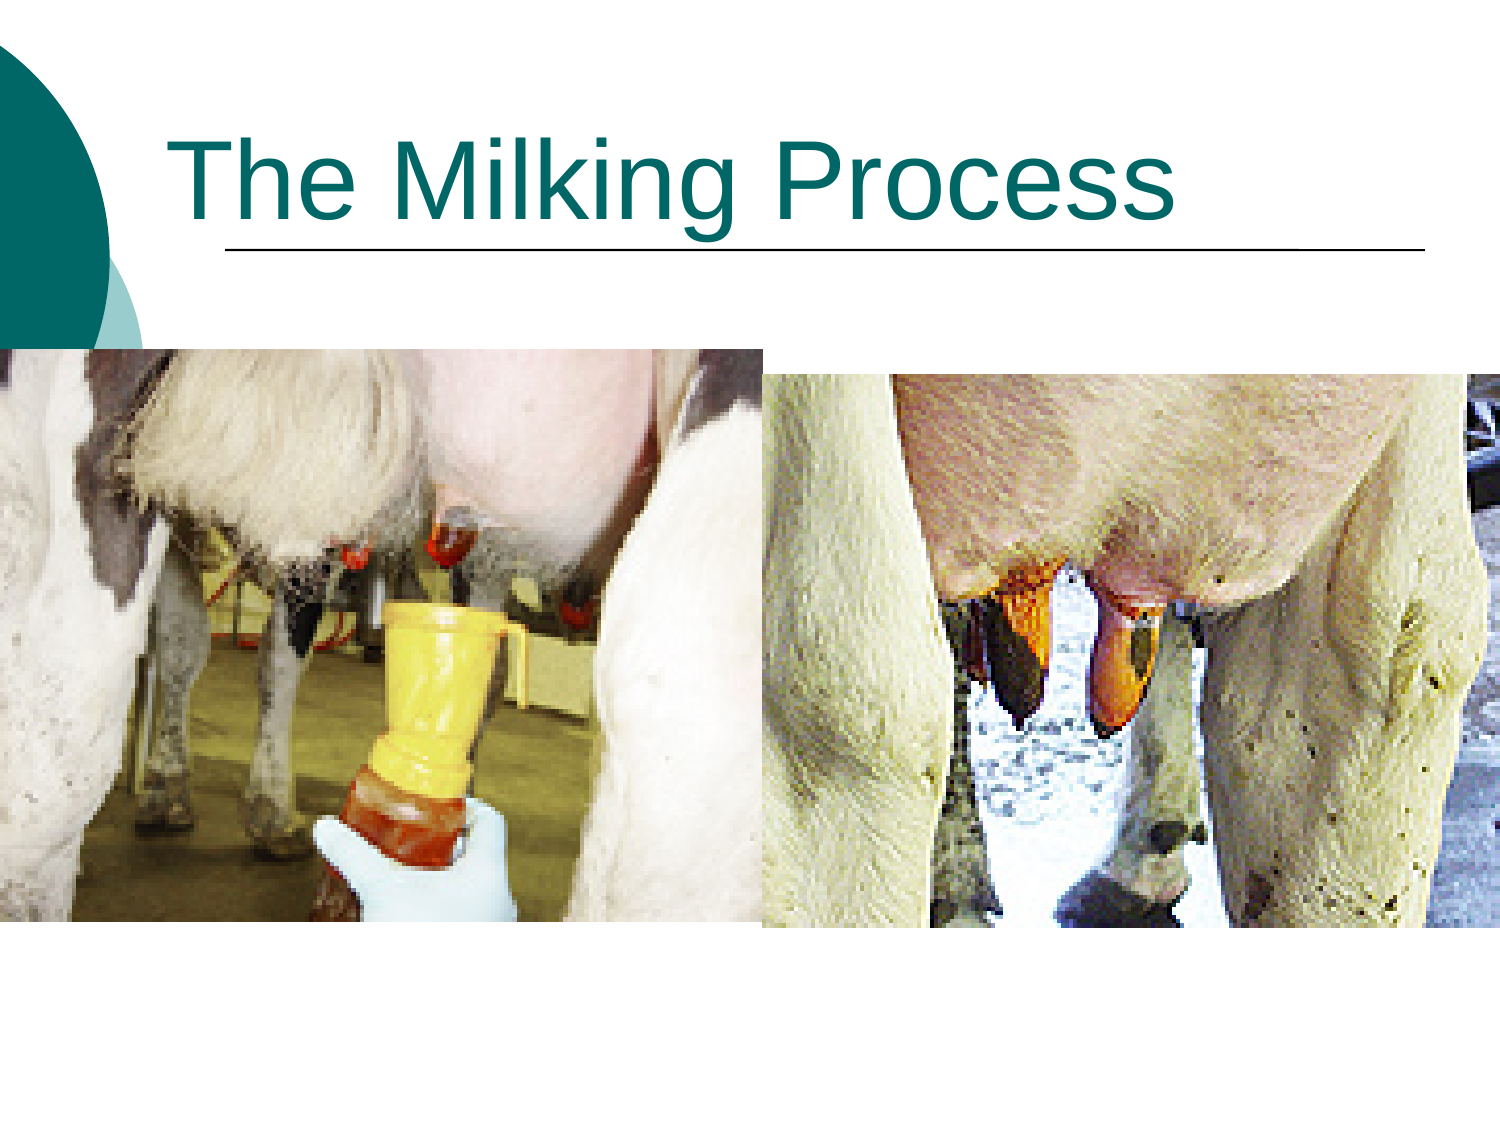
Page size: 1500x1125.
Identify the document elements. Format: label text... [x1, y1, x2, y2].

title The Milking Process [150, 0, 1388, 250]
picture [0, 349, 1500, 929]
